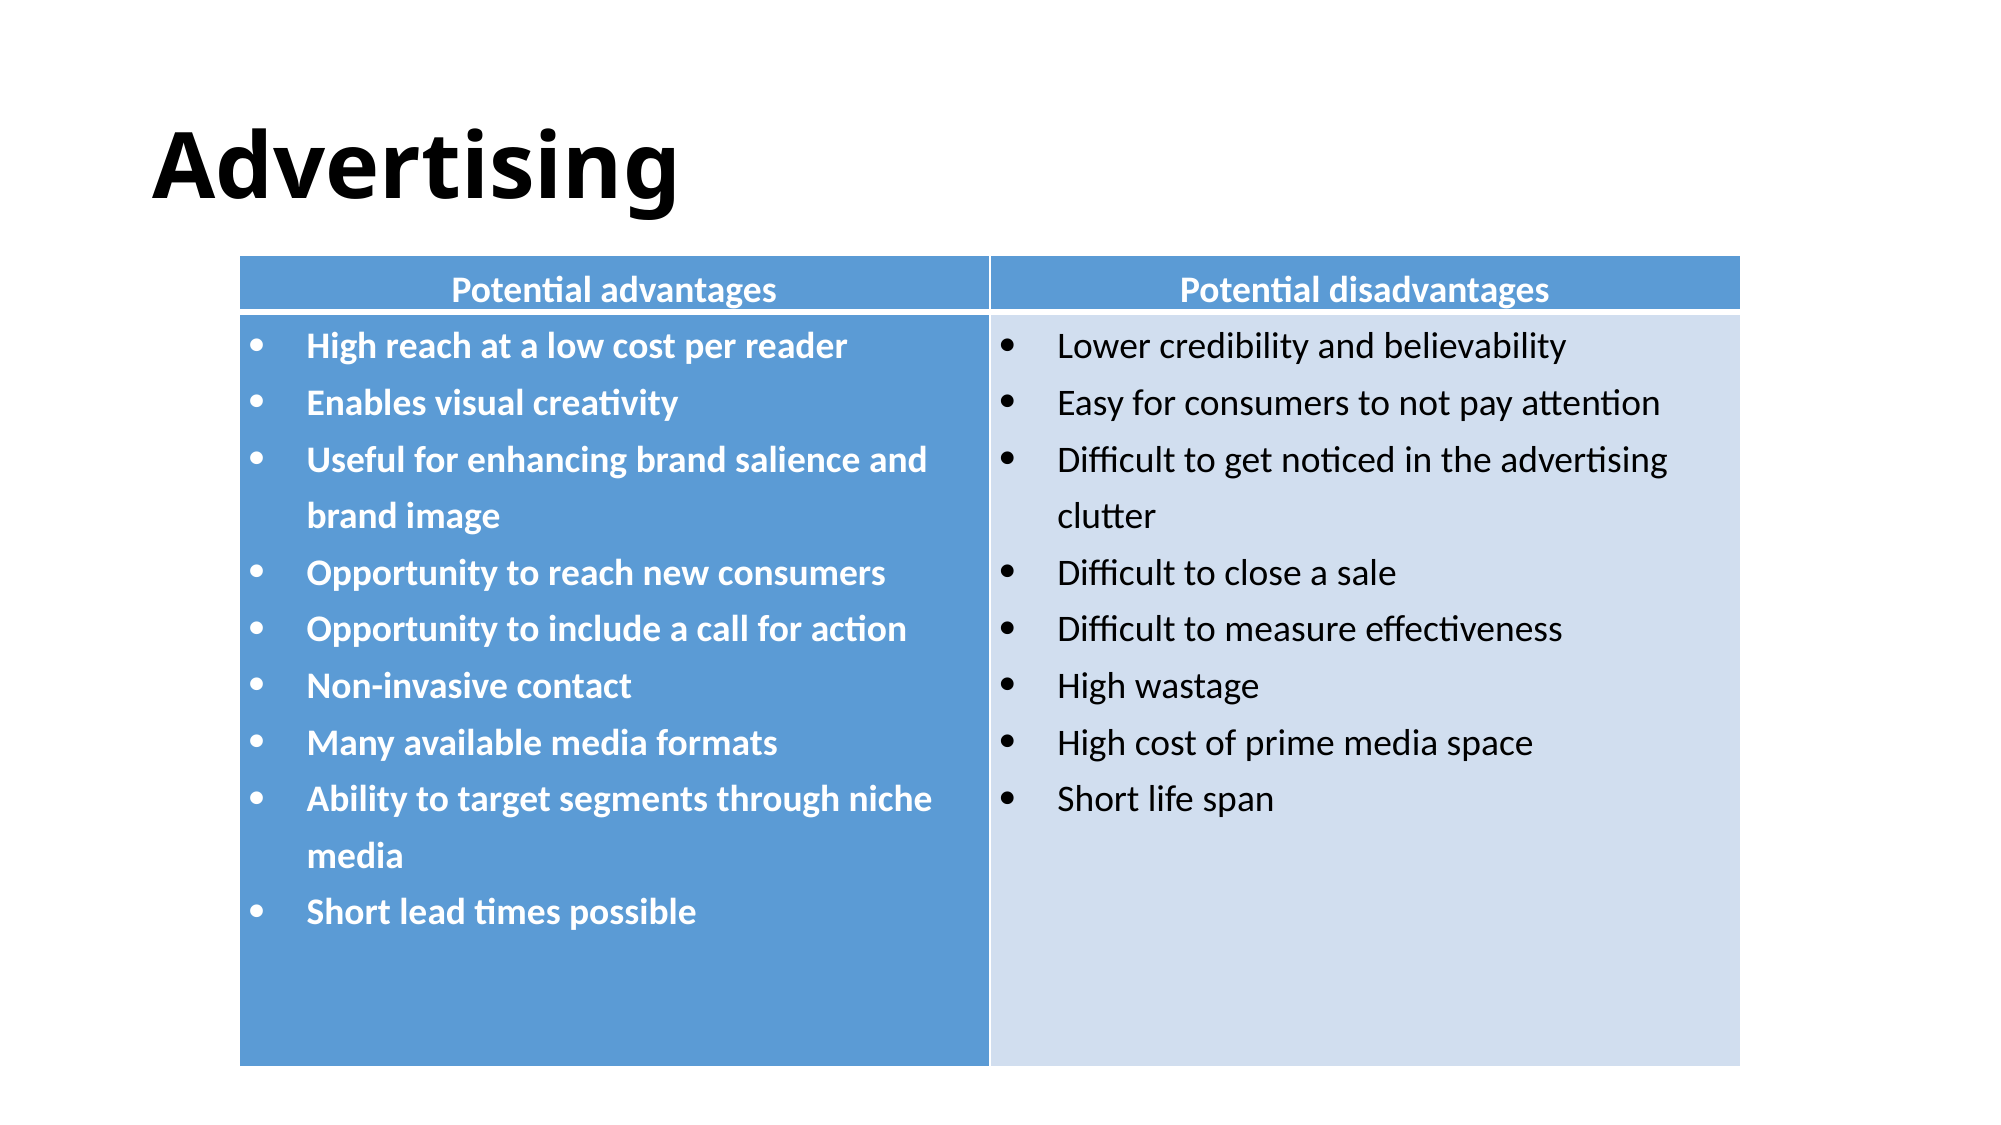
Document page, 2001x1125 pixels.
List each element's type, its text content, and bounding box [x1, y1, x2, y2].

table_header Potential advantages [240, 256, 989, 309]
table_cell High reach at a low cost per reader Enables visual creativity Useful for enhancing brand salience and brand image Opportunity to reach new consumers Opportunity to include a call for action Non-invasive contact Many available media formats Ability to target segments through niche media Short lead times possible [240, 315, 989, 1066]
table_cell Lower credibility and believability Easy for consumers to not pay attention Difficult to get noticed in the advertising clutter Difficult to close a sale Difficult to measure effectiveness High wastage High cost of prime media space Short life span [991, 315, 1740, 1066]
title Advertising [137, 59, 1863, 278]
table_header Potential disadvantages [991, 256, 1740, 309]
